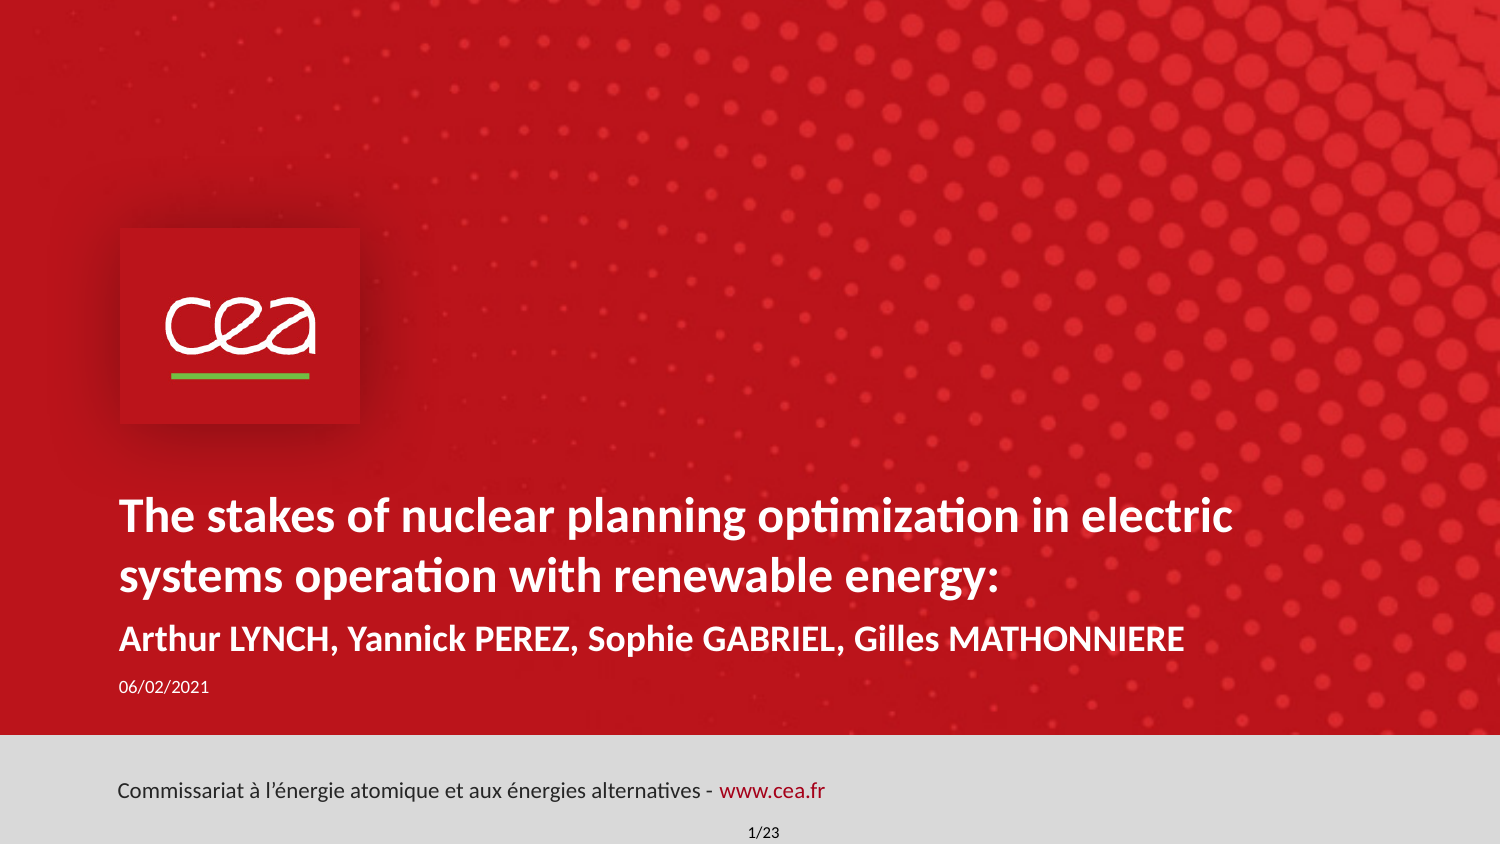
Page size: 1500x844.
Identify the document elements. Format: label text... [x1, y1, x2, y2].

list The stakes of nuclear planning optimization in electric systems operation with renewable energy: [103, 474, 1424, 606]
text_box Arthur LYNCH, Yannick PEREZ, Sophie GABRIEL, Gilles MATHONNIERE [103, 606, 1424, 667]
list 06/02/2021 [103, 667, 466, 706]
picture [0, 0, 1500, 735]
text_box 1/23 [688, 814, 839, 844]
